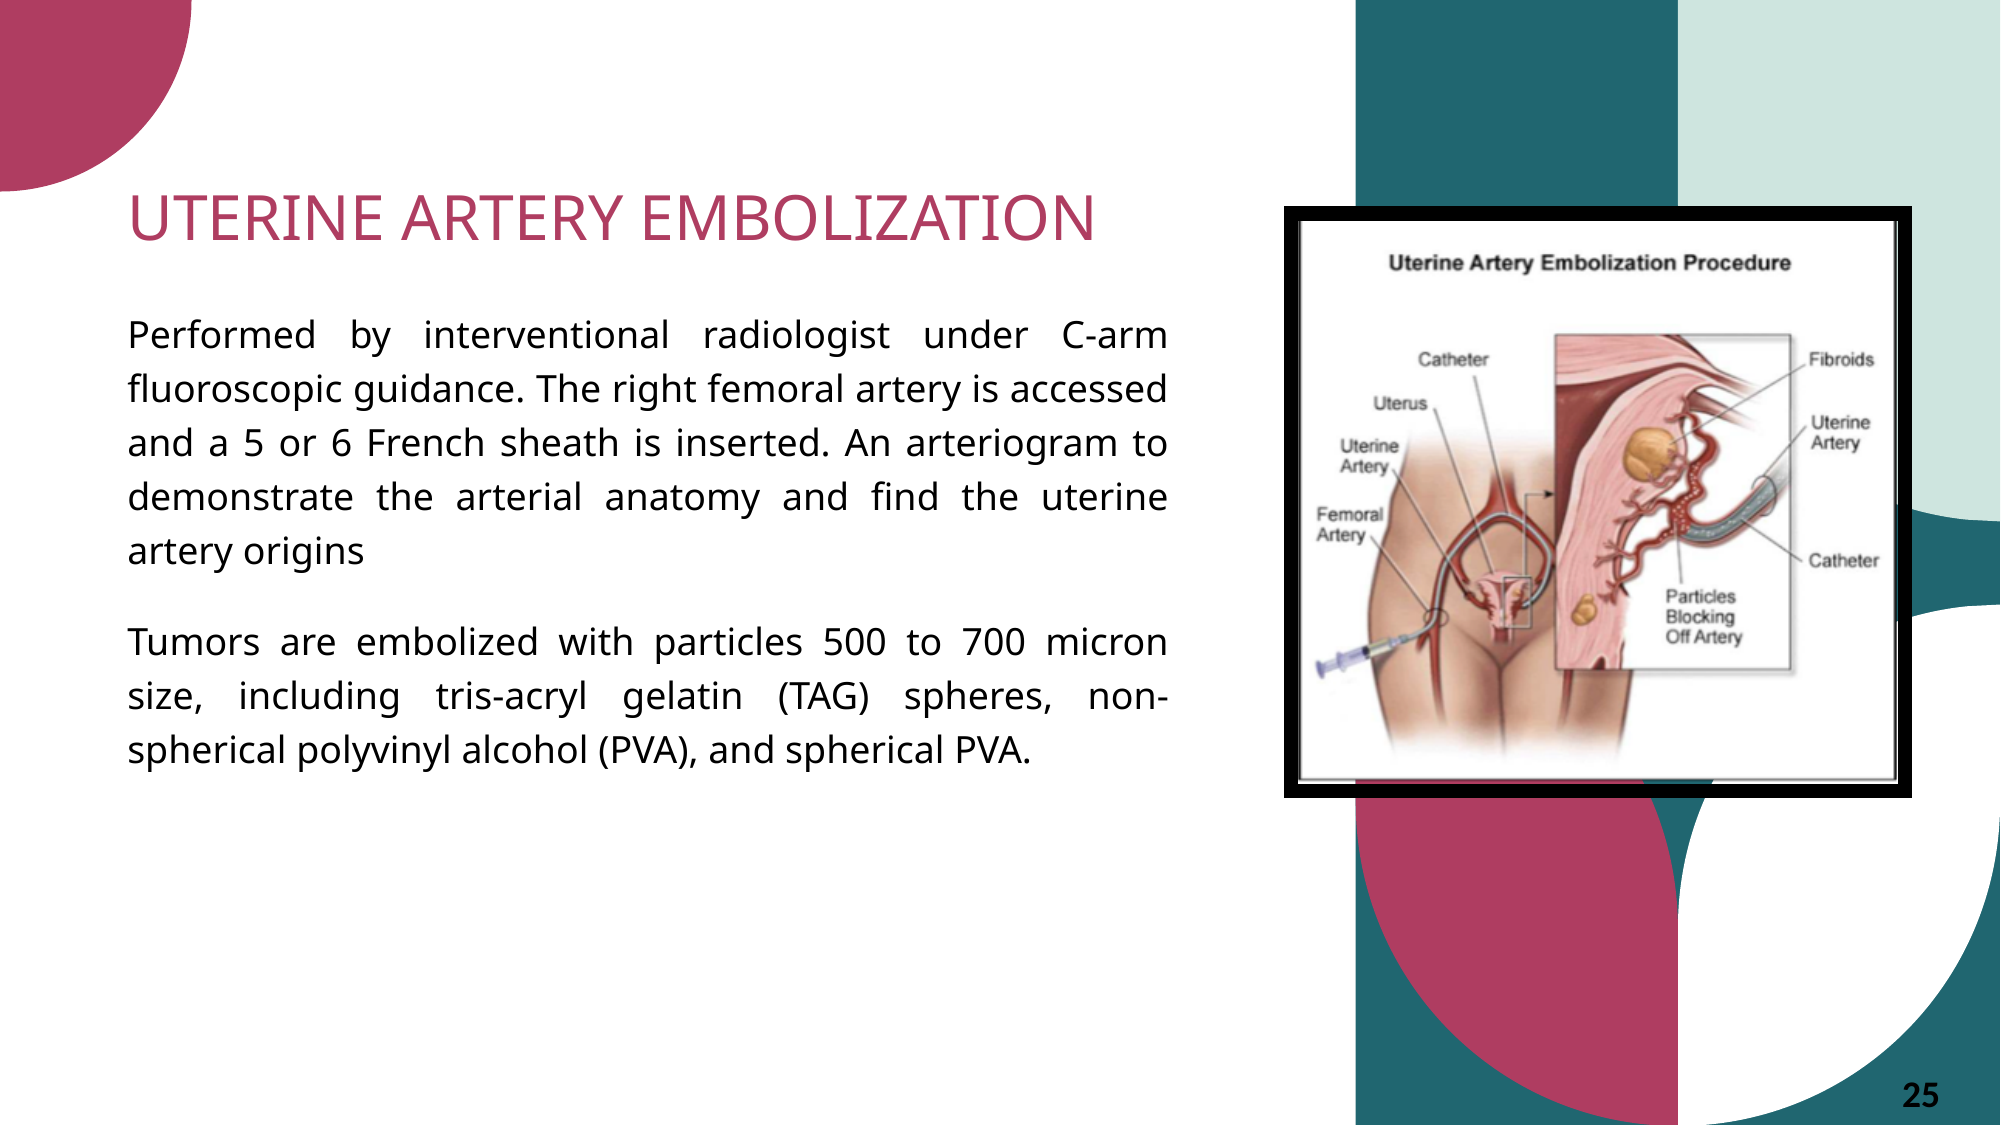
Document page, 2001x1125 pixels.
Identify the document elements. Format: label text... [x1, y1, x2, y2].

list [1298, 220, 1898, 784]
text_box 25 [1808, 1067, 2000, 1125]
text_box Performed by interventional radiologist under C-arm fluoroscopic guidance. The right femoral artery is accessed and a 5 or 6 French sheath is inserted. An arteriogram to demonstrate the arterial anatomy and find the uterine artery origins Tumors are embolized with particles 500 to 700 micron size, including tris-acryl gelatin (TAG) spheres, non-spherical polyvinyl alcohol (PVA), and spherical PVA. [112, 294, 1185, 779]
title UTERINE ARTERY EMBOLIZATION [112, 172, 1274, 269]
